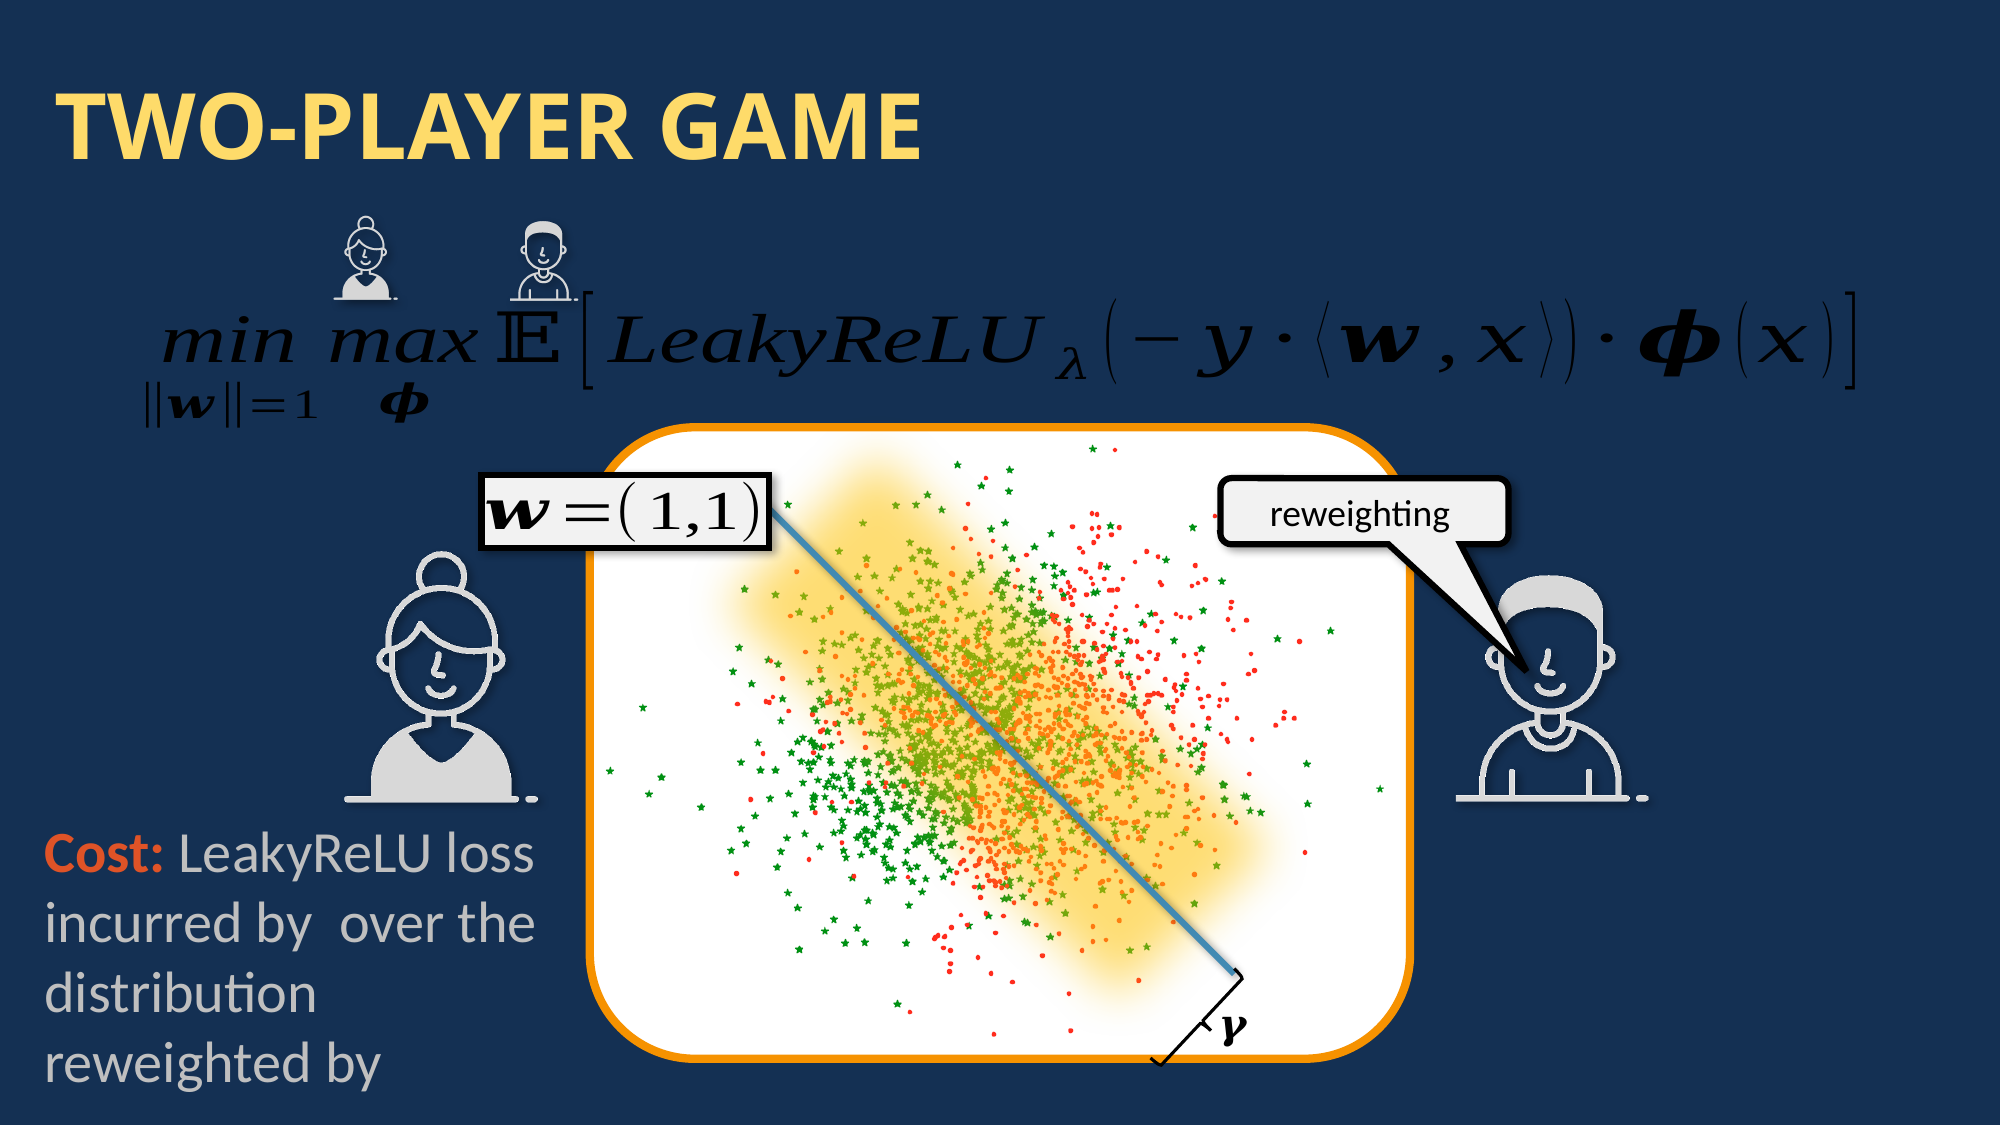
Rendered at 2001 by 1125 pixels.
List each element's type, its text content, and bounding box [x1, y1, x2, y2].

picture [589, 427, 1411, 1059]
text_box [736, 476, 1235, 974]
text_box [1150, 1059, 1168, 1066]
picture [510, 214, 588, 308]
title TWO-PLAYER GAME [39, 46, 1960, 213]
picture [1455, 555, 1676, 822]
picture [324, 540, 557, 815]
picture [327, 212, 404, 304]
